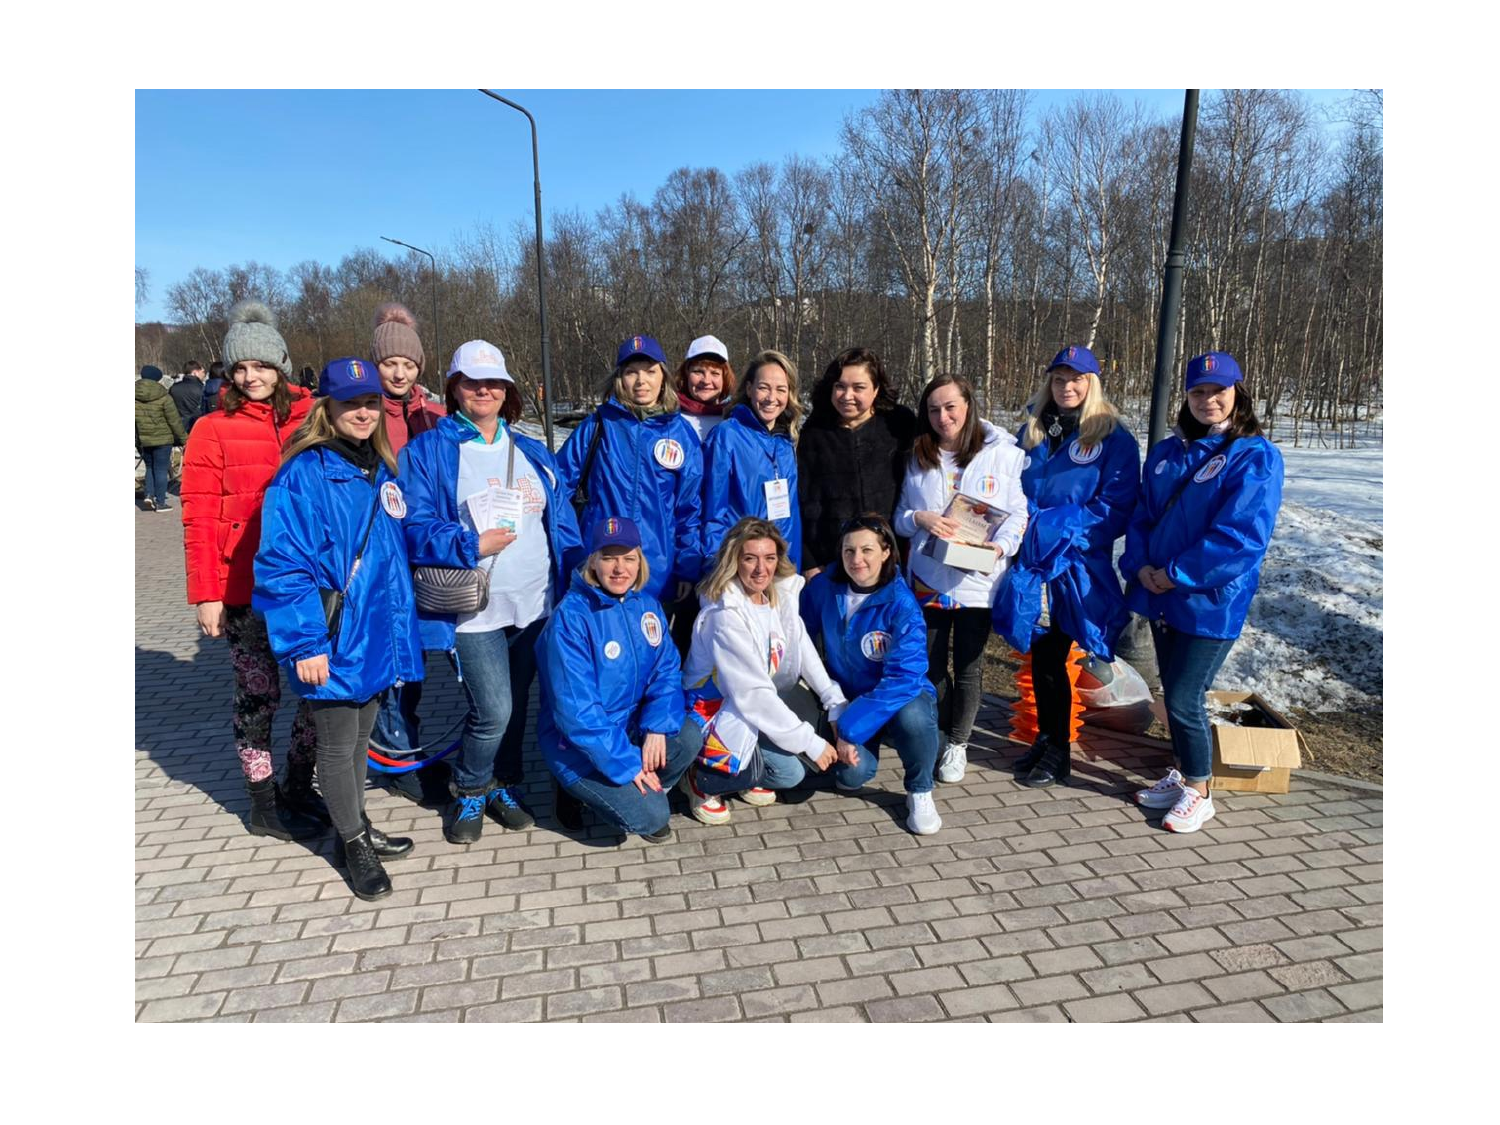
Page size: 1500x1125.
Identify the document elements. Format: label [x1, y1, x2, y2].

picture [135, 89, 1383, 1024]
